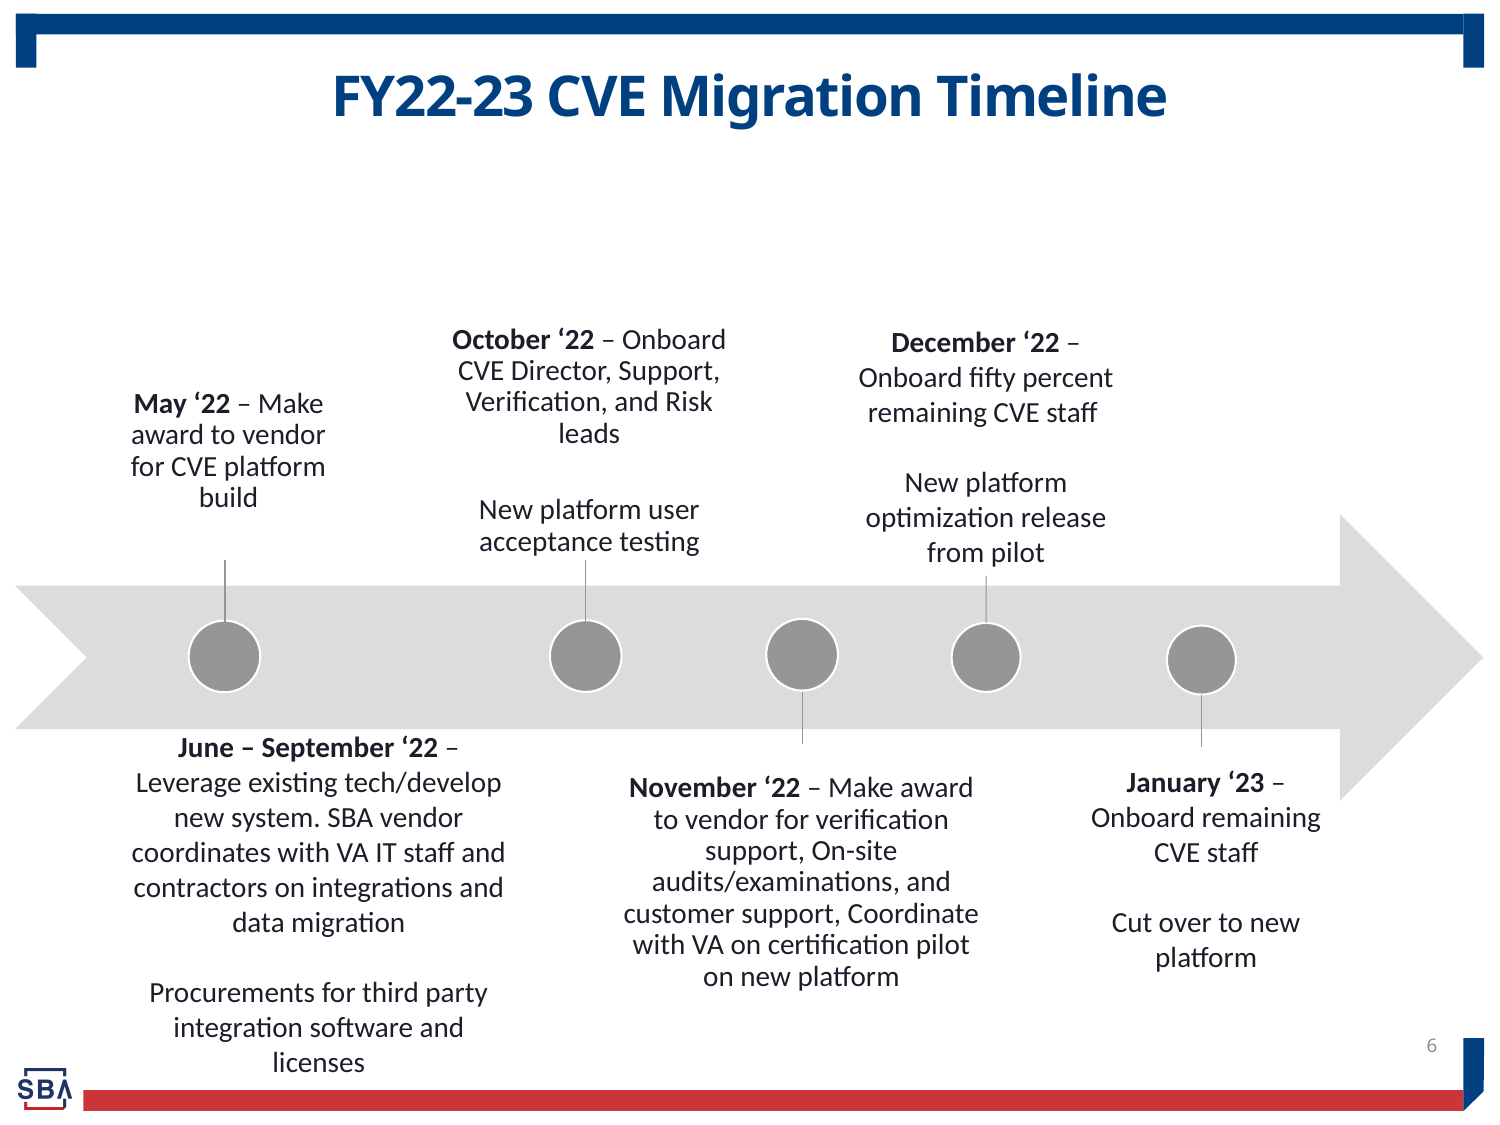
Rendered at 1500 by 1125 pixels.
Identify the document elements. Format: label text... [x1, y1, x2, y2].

title FY22-23 CVE Migration Timeline [103, 60, 1397, 159]
slide_number 6 [1114, 1017, 1453, 1076]
picture [18, 1068, 73, 1110]
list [14, 298, 1484, 1017]
text_box June – September ‘22 – Leverage existing tech/develop new system. SBA vendor coordinates with VA IT staff and contractors on integrations and data migration Procurements for third party integration software and licenses [110, 1017, 528, 1086]
